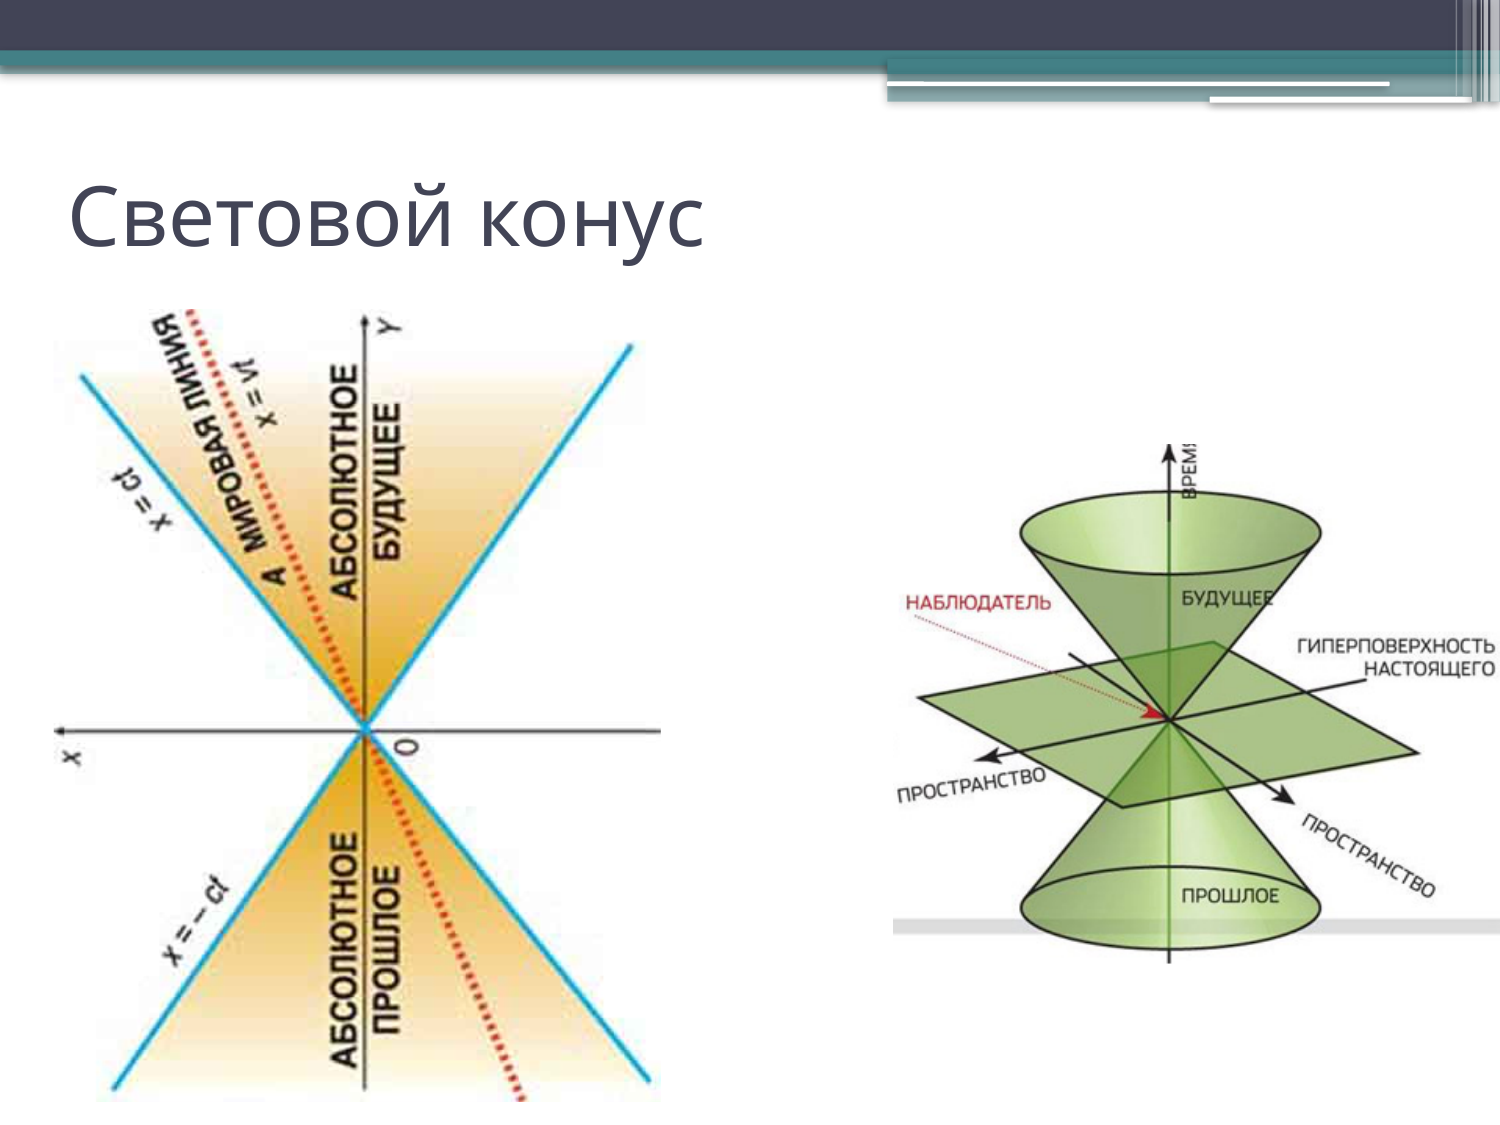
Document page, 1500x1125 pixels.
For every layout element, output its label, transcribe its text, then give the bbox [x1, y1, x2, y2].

picture [0, 310, 754, 1102]
title Световой конус [53, 125, 1404, 301]
picture [893, 444, 1500, 967]
